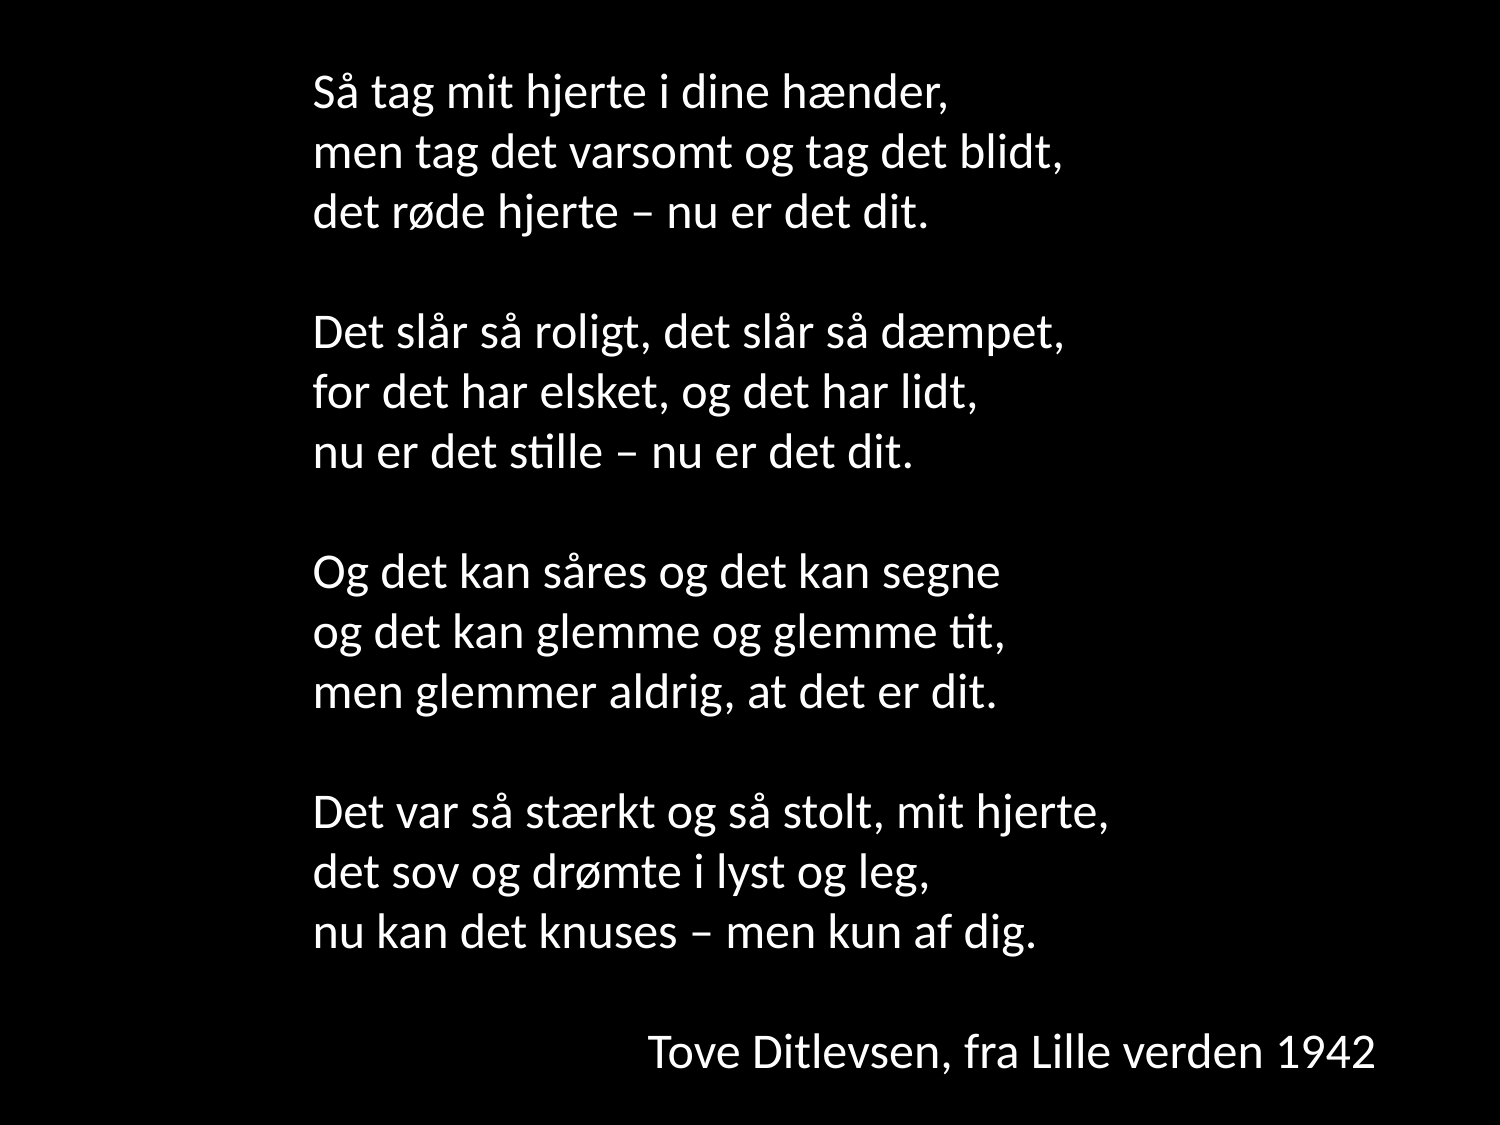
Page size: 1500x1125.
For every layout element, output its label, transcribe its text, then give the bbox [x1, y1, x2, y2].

text_box Så tag mit hjerte i dine hænder, men tag det varsomt og tag det blidt, det røde hjerte – nu er det dit. Det slår så roligt, det slår så dæmpet, for det har elsket, og det har lidt, nu er det stille – nu er det dit. Og det kan såres og det kan segne og det kan glemme og glemme tit, men glemmer aldrig, at det er dit. Det var så stærkt og så stolt, mit hjerte, det sov og drømte i lyst og leg, nu kan det knuses – men kun af dig. Tove Ditlevsen, fra Lille verden 1942 [297, 51, 1392, 1087]
